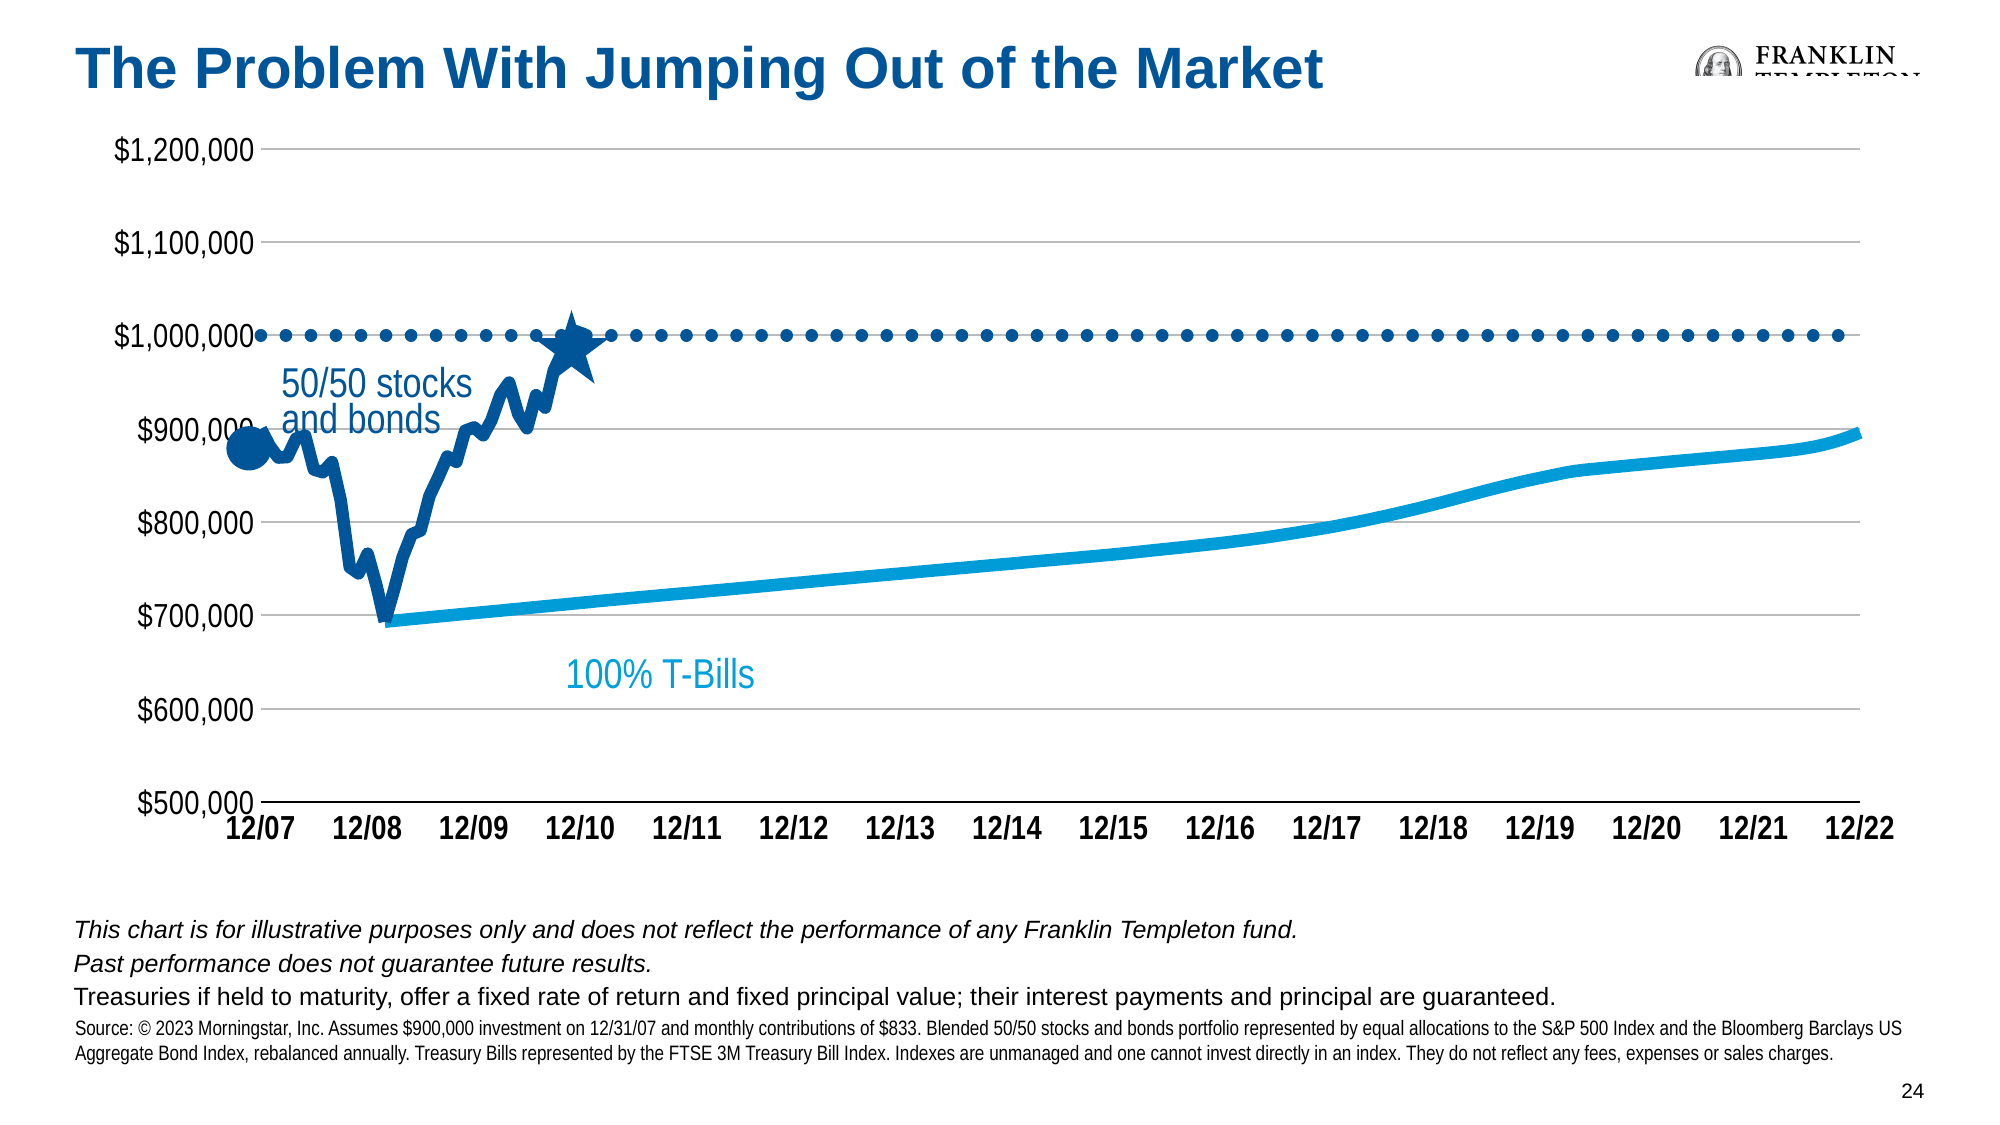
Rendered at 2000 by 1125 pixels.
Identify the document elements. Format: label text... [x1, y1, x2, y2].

text_box This chart is for illustrative purposes only and does not reflect the performance of any Franklin Templeton fund. Past performance does not guarantee future results. Treasuries if held to maturity, offer a fixed rate of return and fixed principal value; their interest payments and principal are guaranteed. [73, 918, 1849, 1011]
list Source: © 2023 Morningstar, Inc. Assumes $900,000 investment on 12/31/07 and monthly contributions of $833. Blended 50/50 stocks and bonds portfolio represented by equal allocations to the S&P 500 Index and the Bloomberg Barclays US Aggregate Bond Index, rebalanced annually. Treasury Bills represented by the FTSE 3M Treasury Bill Index. Indexes are unmanaged and one cannot invest directly in an index. They do not reflect any fees, expenses or sales charges. [75, 1014, 1925, 1065]
list The Problem With Jumping Out of the Market [75, 29, 1500, 74]
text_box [75, 75, 1952, 912]
slide_number 23 [1864, 1072, 1925, 1103]
picture [1659, 14, 1953, 76]
